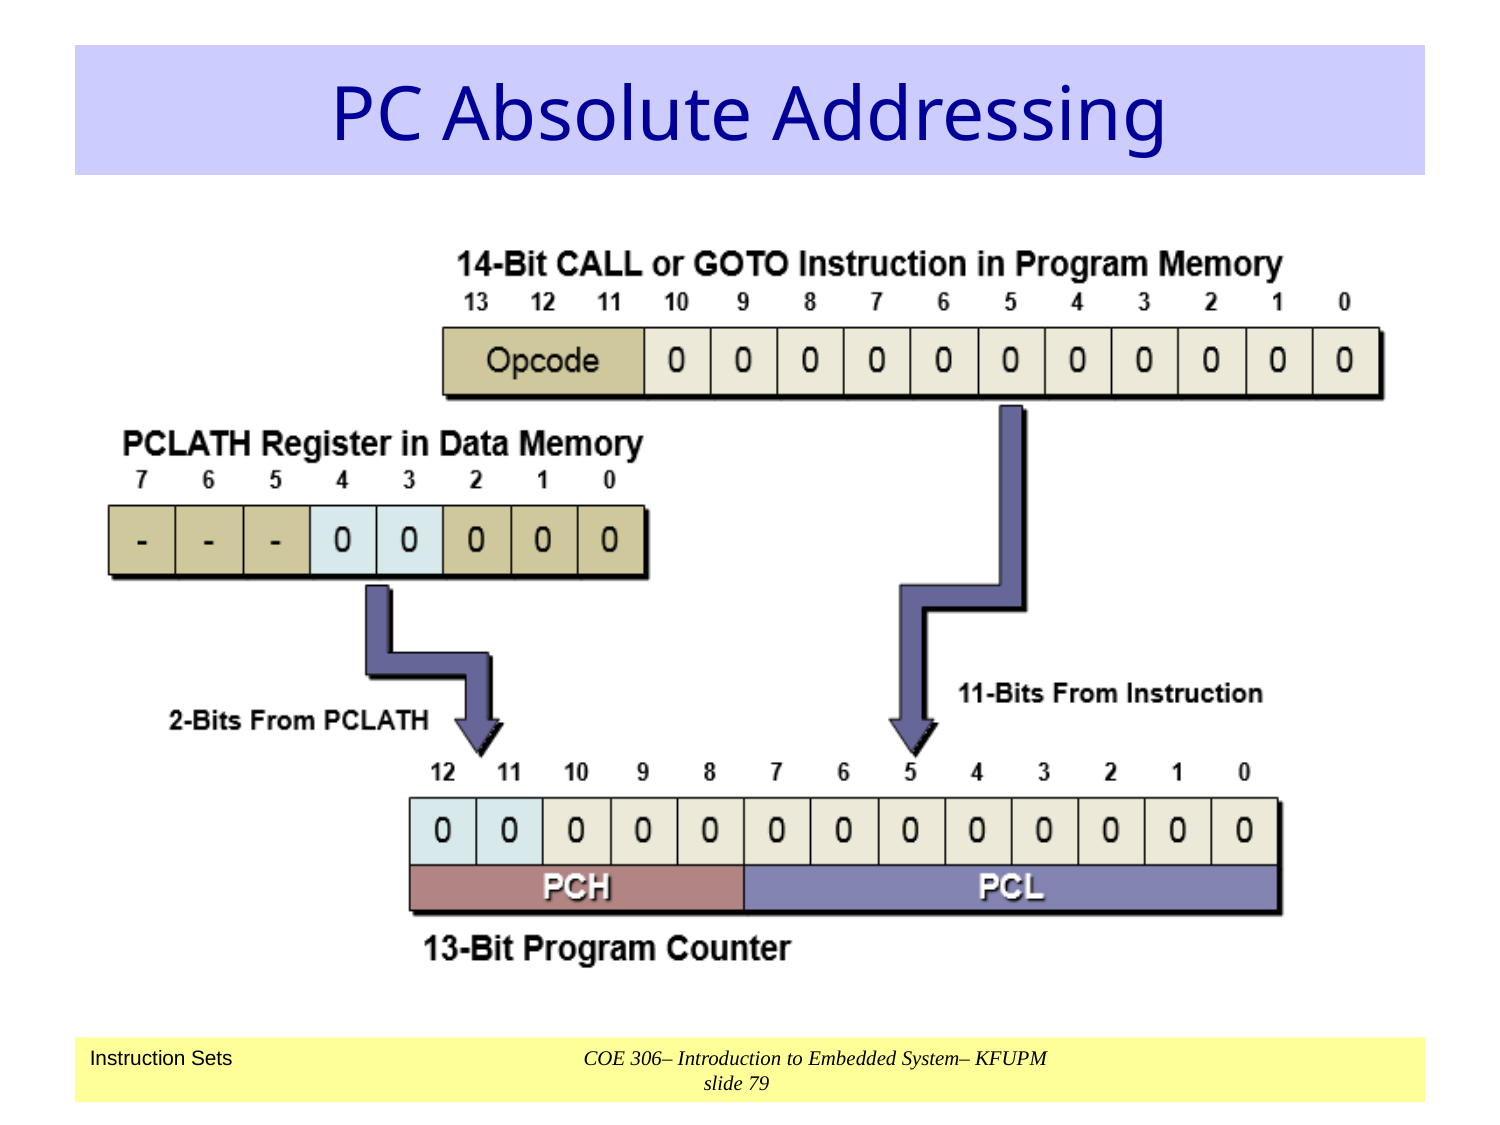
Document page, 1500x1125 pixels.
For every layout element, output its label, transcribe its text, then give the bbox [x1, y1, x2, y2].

picture [74, 240, 1412, 988]
title PC Absolute Addressing [75, 45, 1425, 175]
